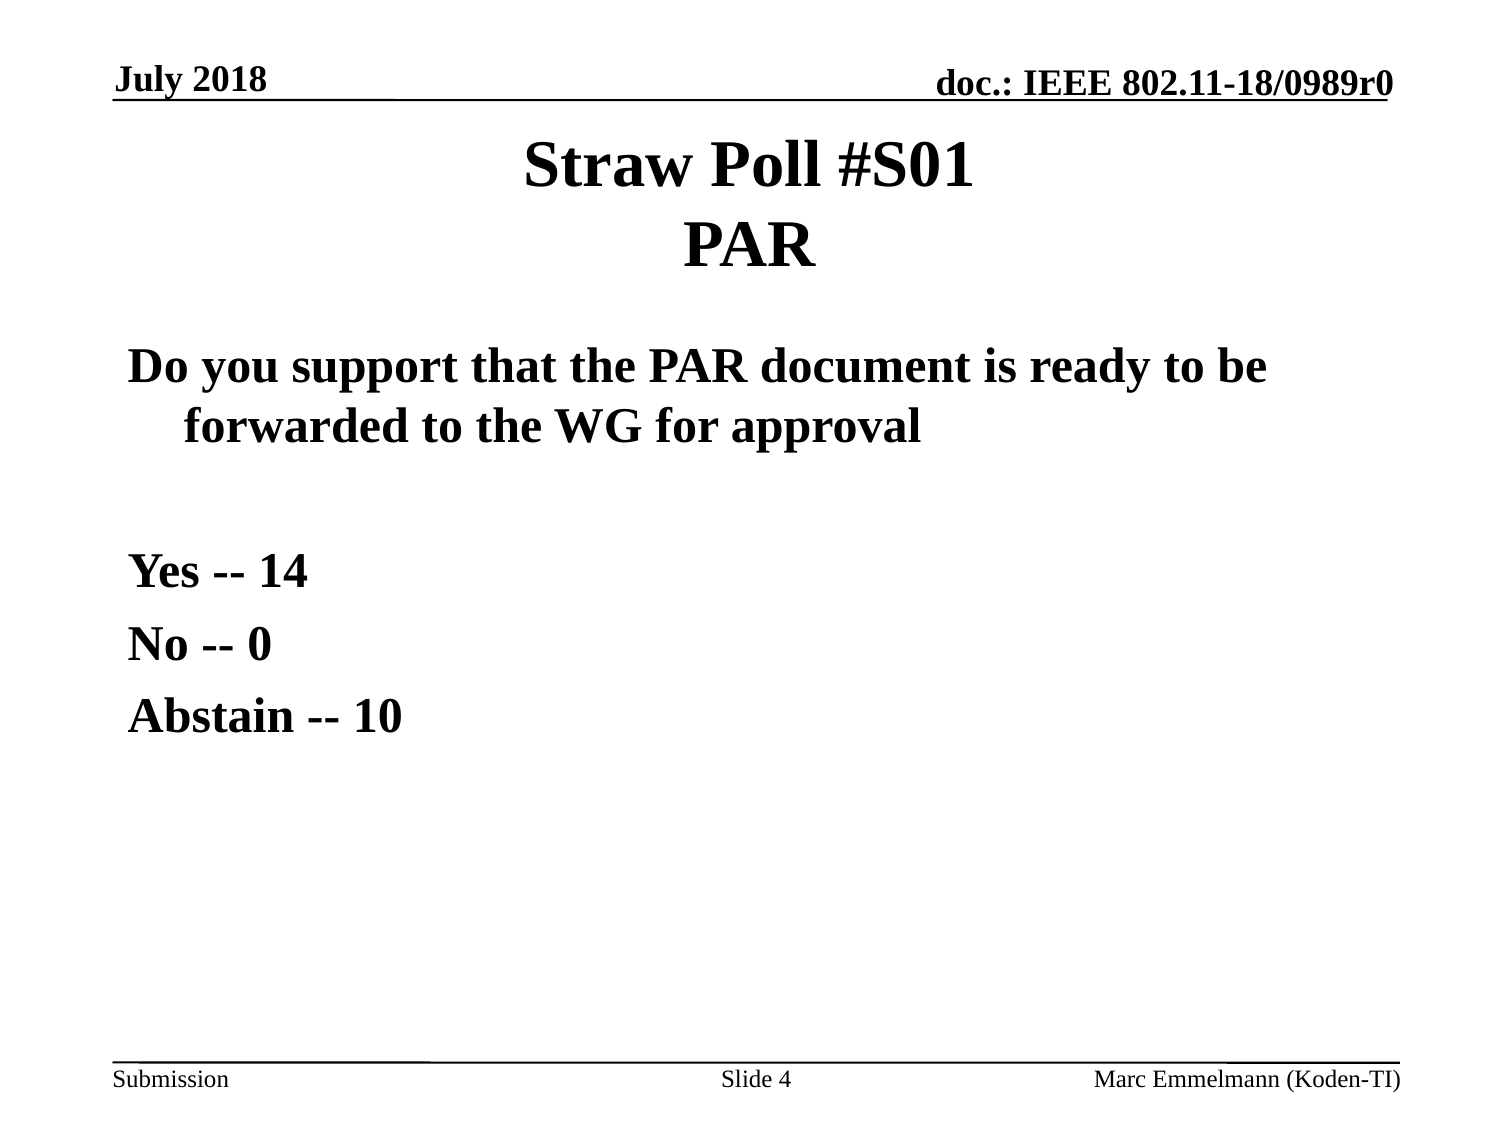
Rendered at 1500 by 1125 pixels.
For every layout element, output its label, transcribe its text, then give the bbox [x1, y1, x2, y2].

slide_number Slide 4 [712, 1061, 800, 1123]
footer Marc Emmelmann (Koden-TI) [878, 1061, 1402, 1093]
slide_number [114, 54, 423, 100]
list Do you support that the PAR document is ready to be forwarded to the WG for approval Yes -- 14 No -- 0 Abstain -- 10 [112, 324, 1388, 1000]
title Straw Poll #S01 PAR [112, 112, 1388, 288]
